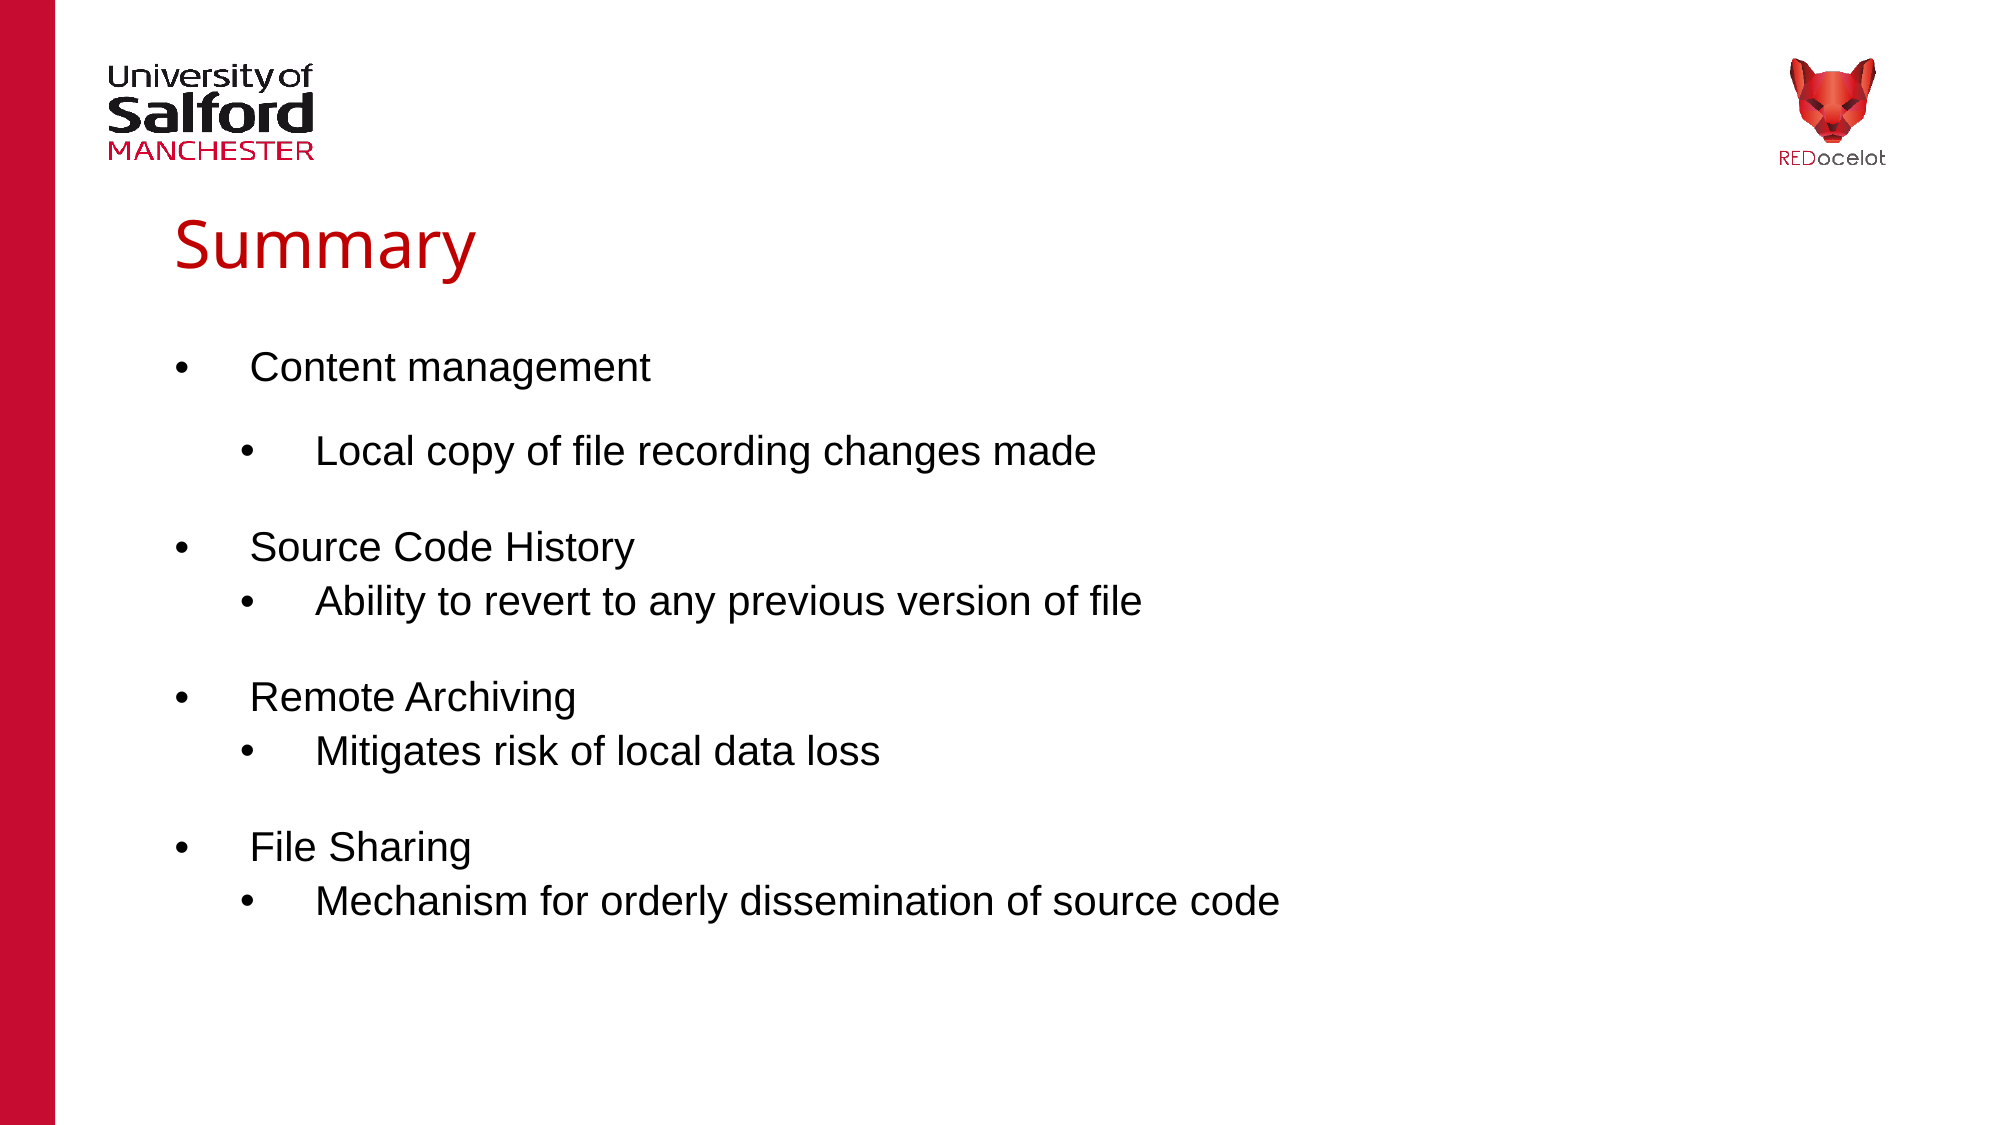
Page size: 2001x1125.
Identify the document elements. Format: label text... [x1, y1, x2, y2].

list Content management Local copy of file recording changes made Source Code History Ability to revert to any previous version of file Remote Archiving Mitigates risk of local data loss File Sharing Mechanism for orderly dissemination of source code [159, 340, 1899, 1004]
picture [1766, 43, 1899, 180]
title Summary [159, 201, 1899, 310]
picture [60, 27, 362, 196]
